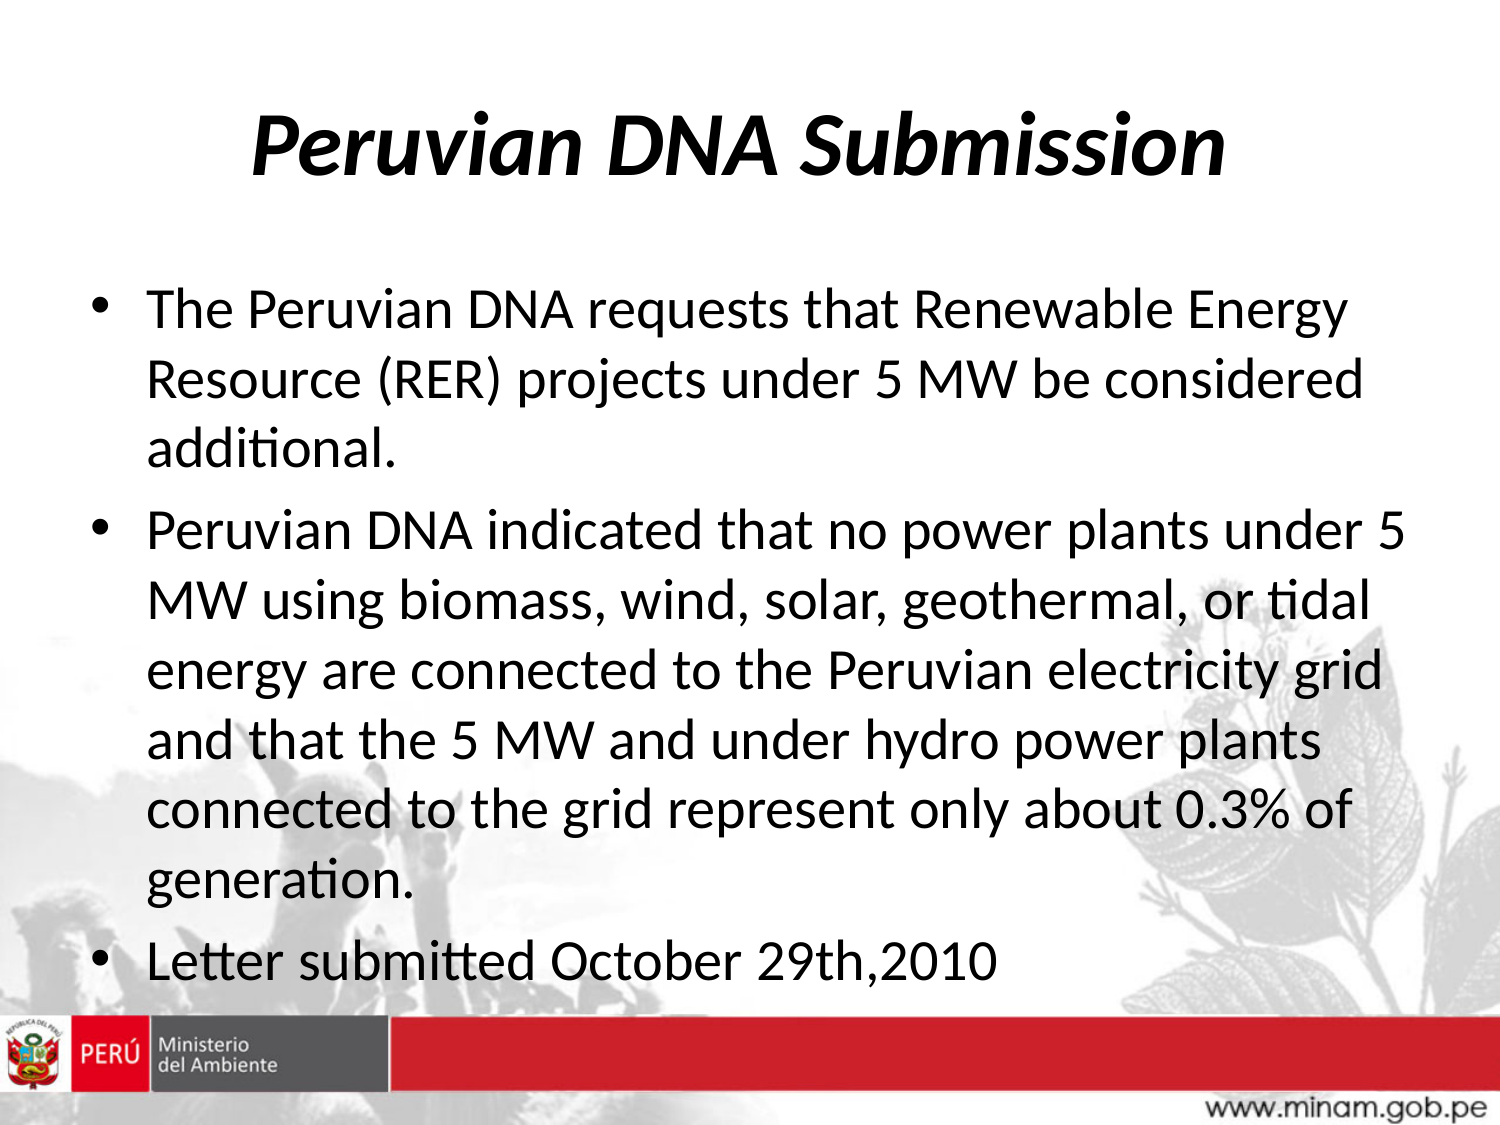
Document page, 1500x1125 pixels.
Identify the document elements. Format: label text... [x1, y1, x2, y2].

list The Peruvian DNA requests that Renewable Energy Resource (RER) projects under 5 MW be considered additional. Peruvian DNA indicated that no power plants under 5 MW using biomass, wind, solar, geothermal, or tidal energy are connected to the Peruvian electricity grid and that the 5 MW and under hydro power plants connected to the grid represent only about 0.3% of generation. Letter submitted October 29th,2010 [75, 262, 1425, 1005]
picture [0, 0, 1500, 1125]
title Peruvian DNA Submission [75, 45, 1425, 233]
